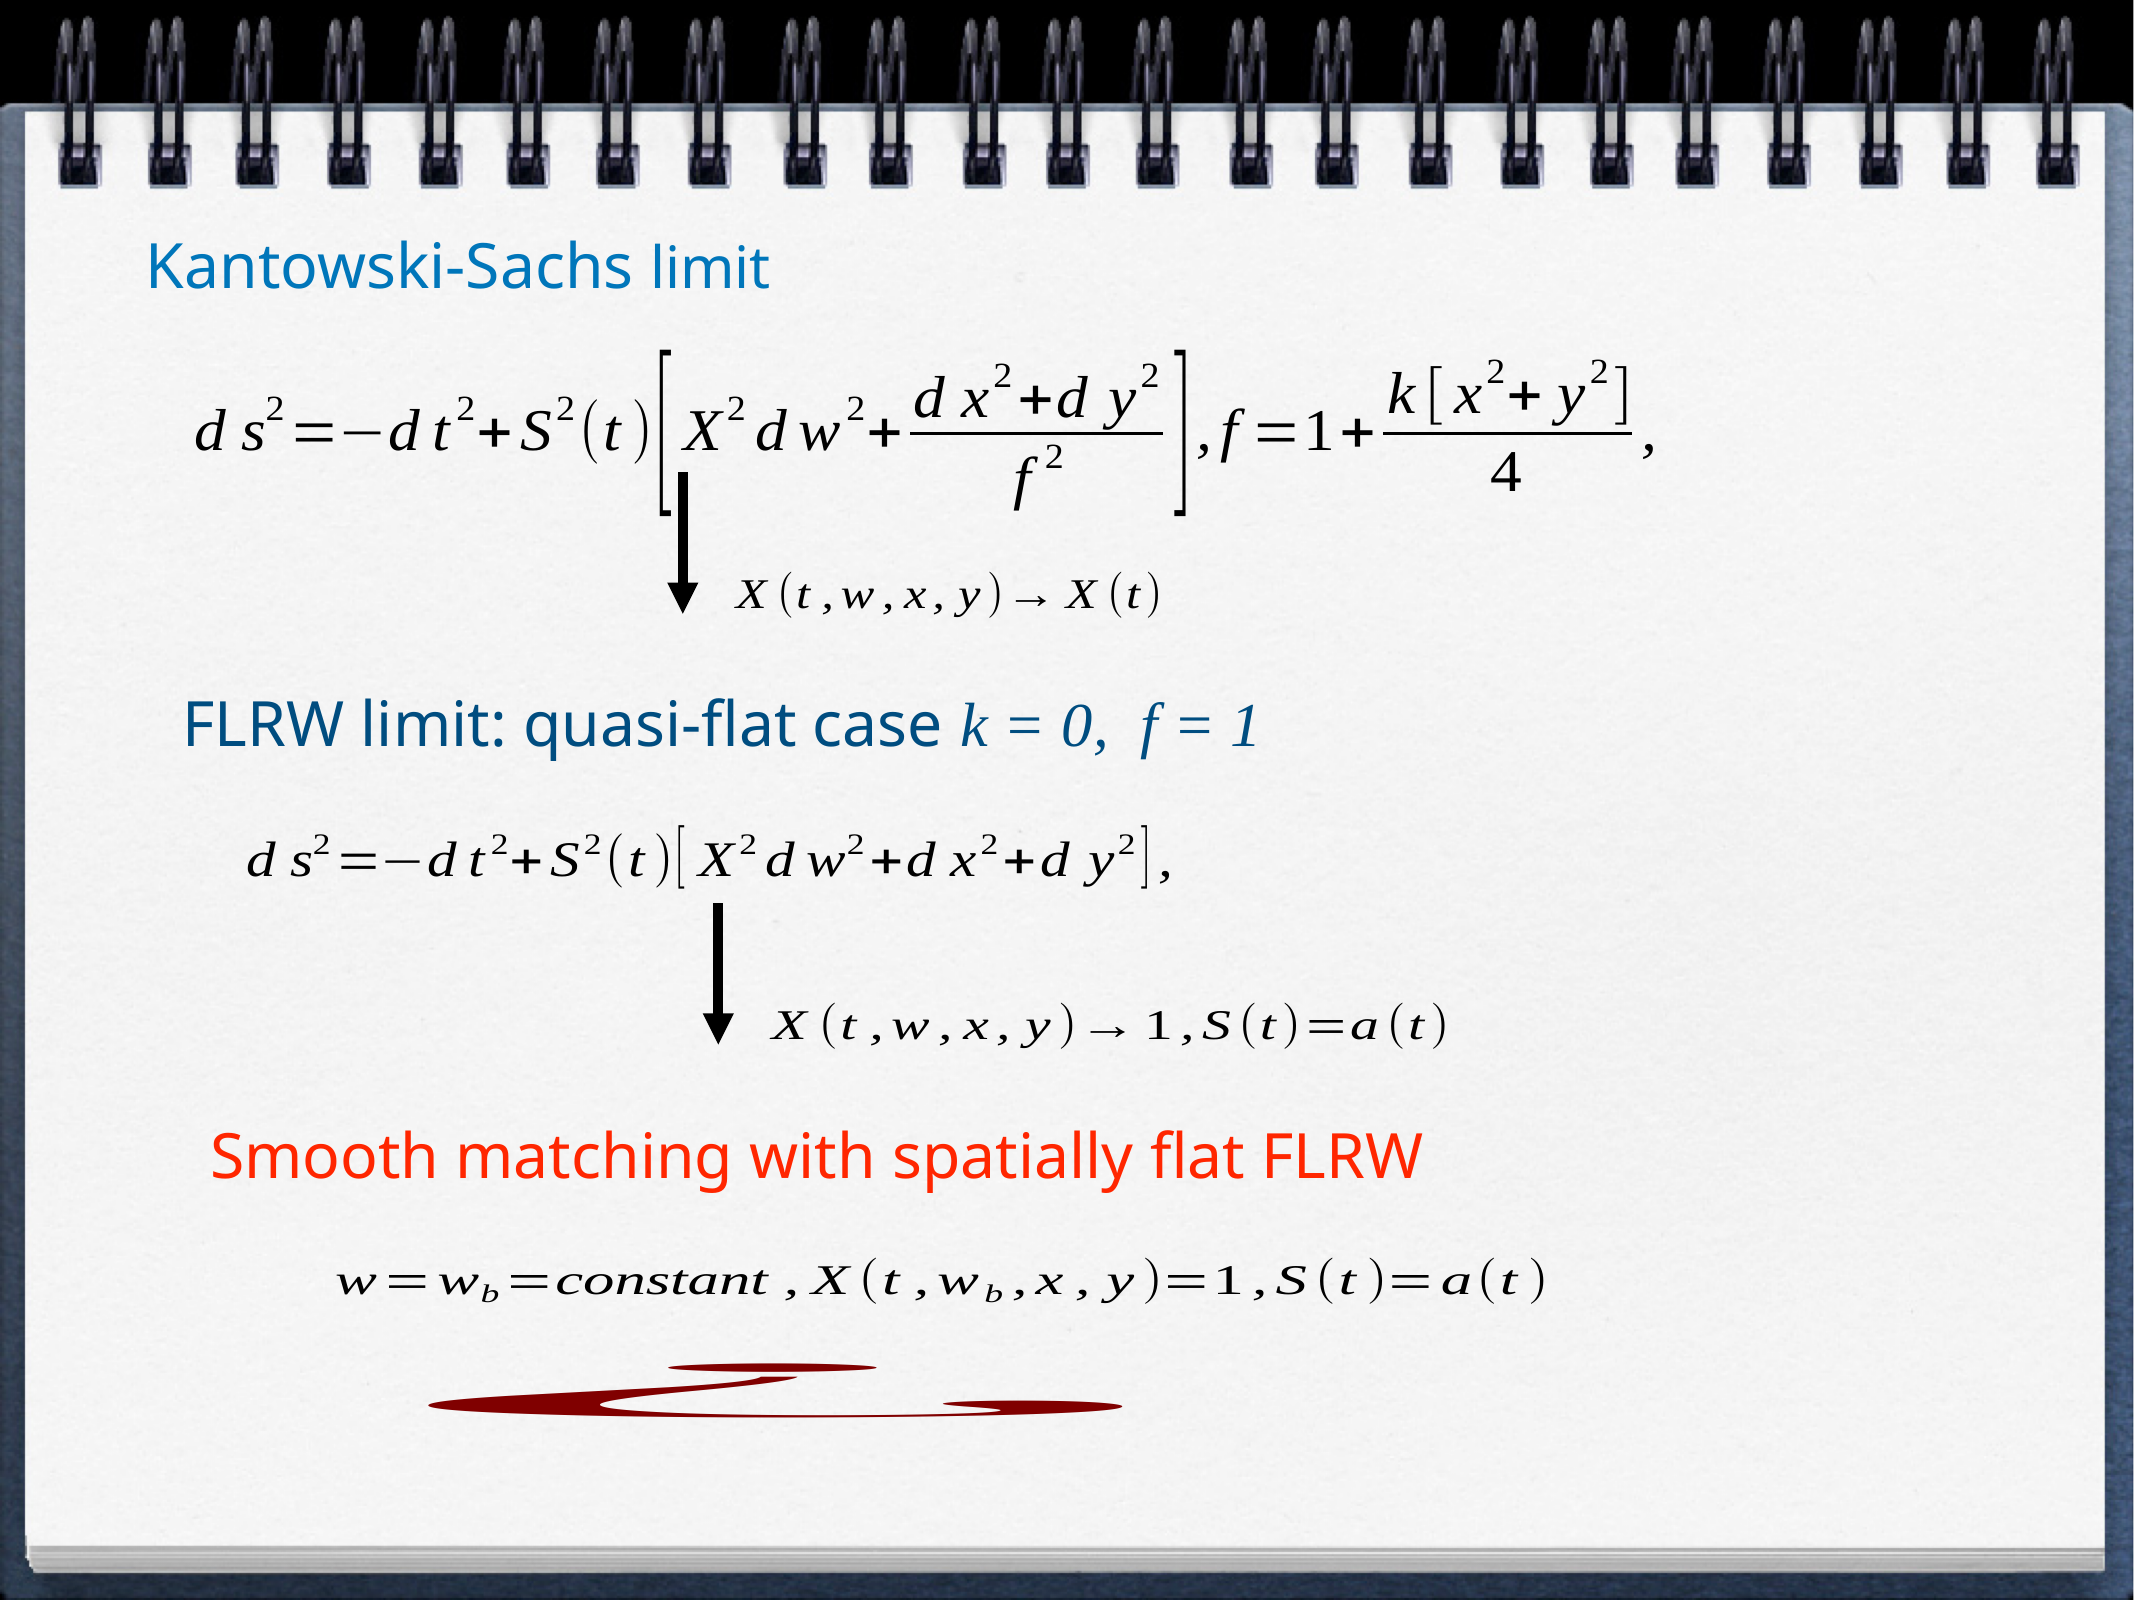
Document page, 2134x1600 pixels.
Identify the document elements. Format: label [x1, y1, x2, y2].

text_box [137, 211, 1660, 621]
text_box [201, 1101, 1789, 1422]
text_box [173, 669, 1452, 1052]
picture [0, 0, 2134, 1600]
